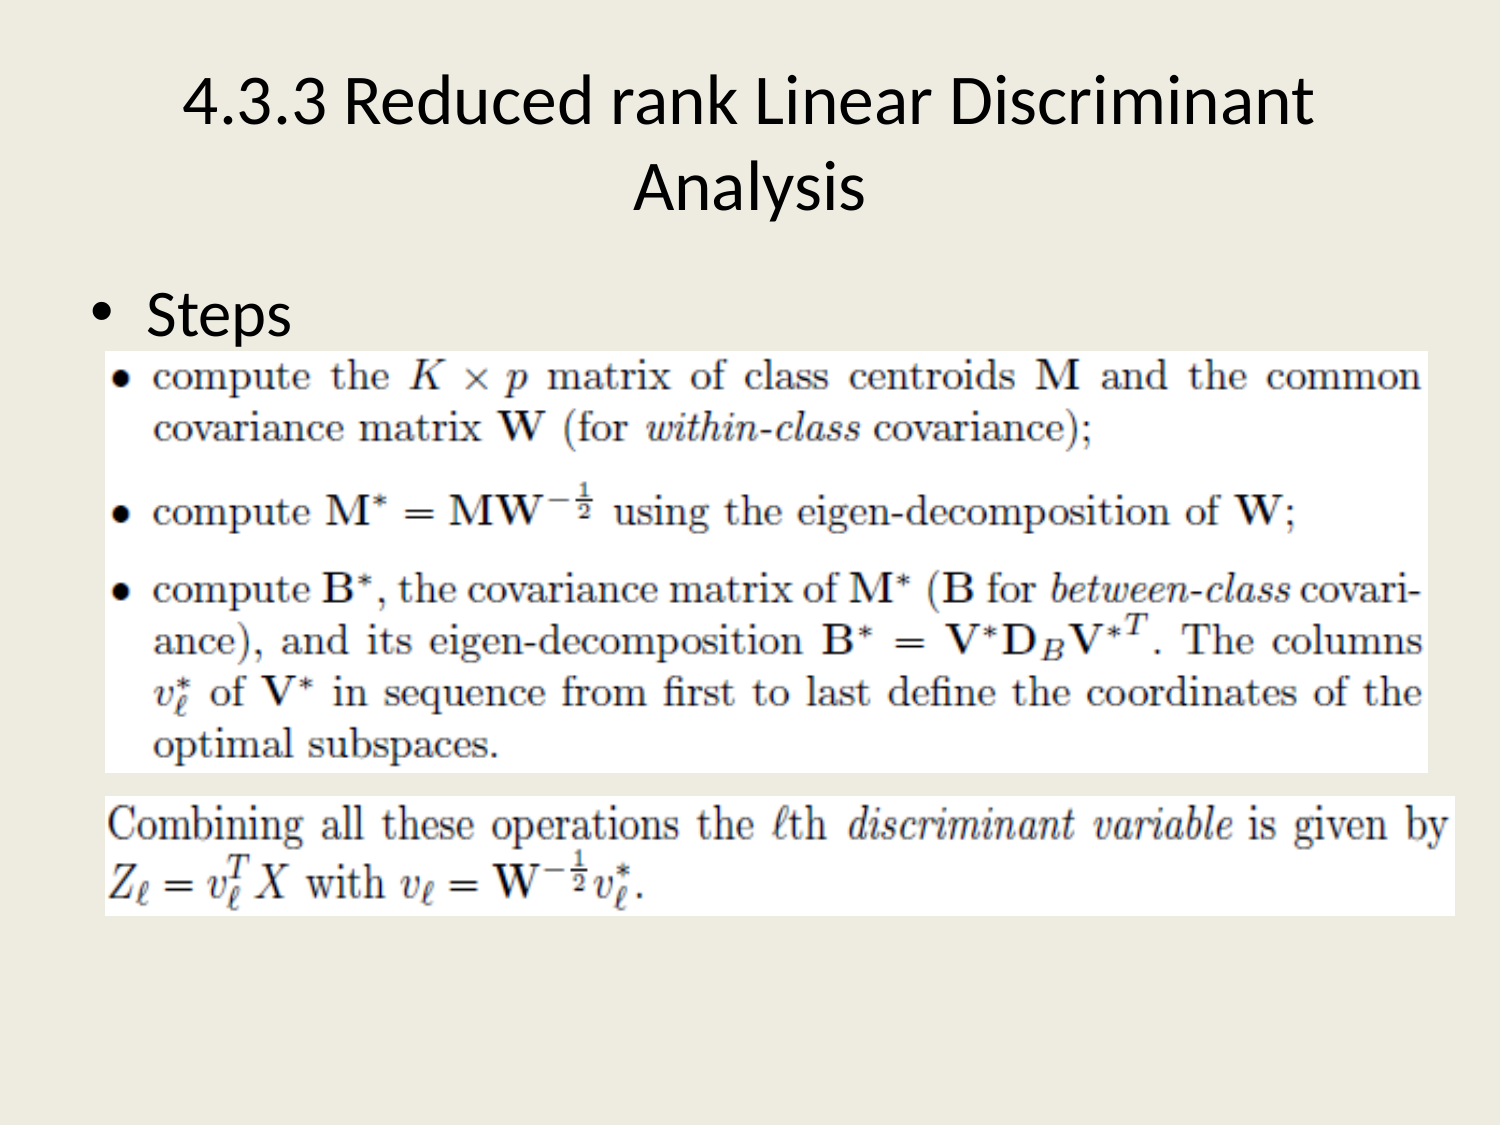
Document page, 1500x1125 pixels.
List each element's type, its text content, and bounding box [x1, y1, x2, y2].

title 4.3.3 Reduced rank Linear Discriminant Analysis [75, 45, 1425, 233]
picture [105, 351, 1428, 774]
picture [105, 796, 1455, 916]
list Steps [75, 262, 1425, 1005]
